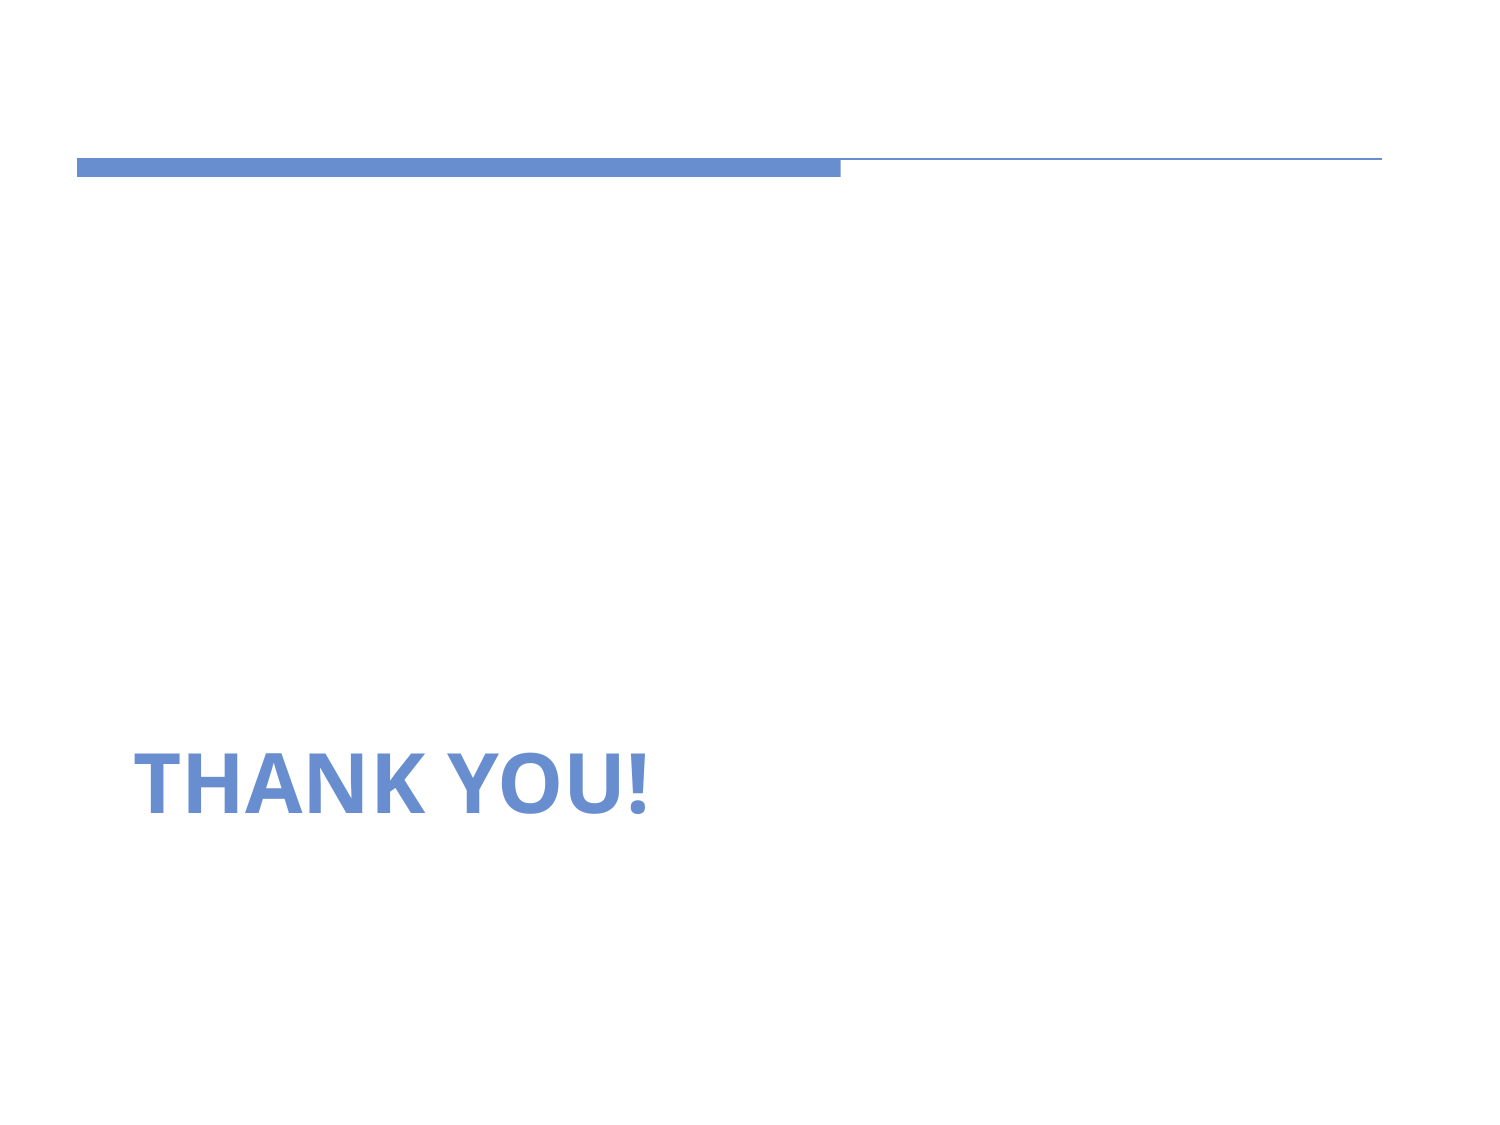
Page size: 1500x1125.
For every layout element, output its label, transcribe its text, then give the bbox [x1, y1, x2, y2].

title Thank you! [118, 722, 1394, 947]
